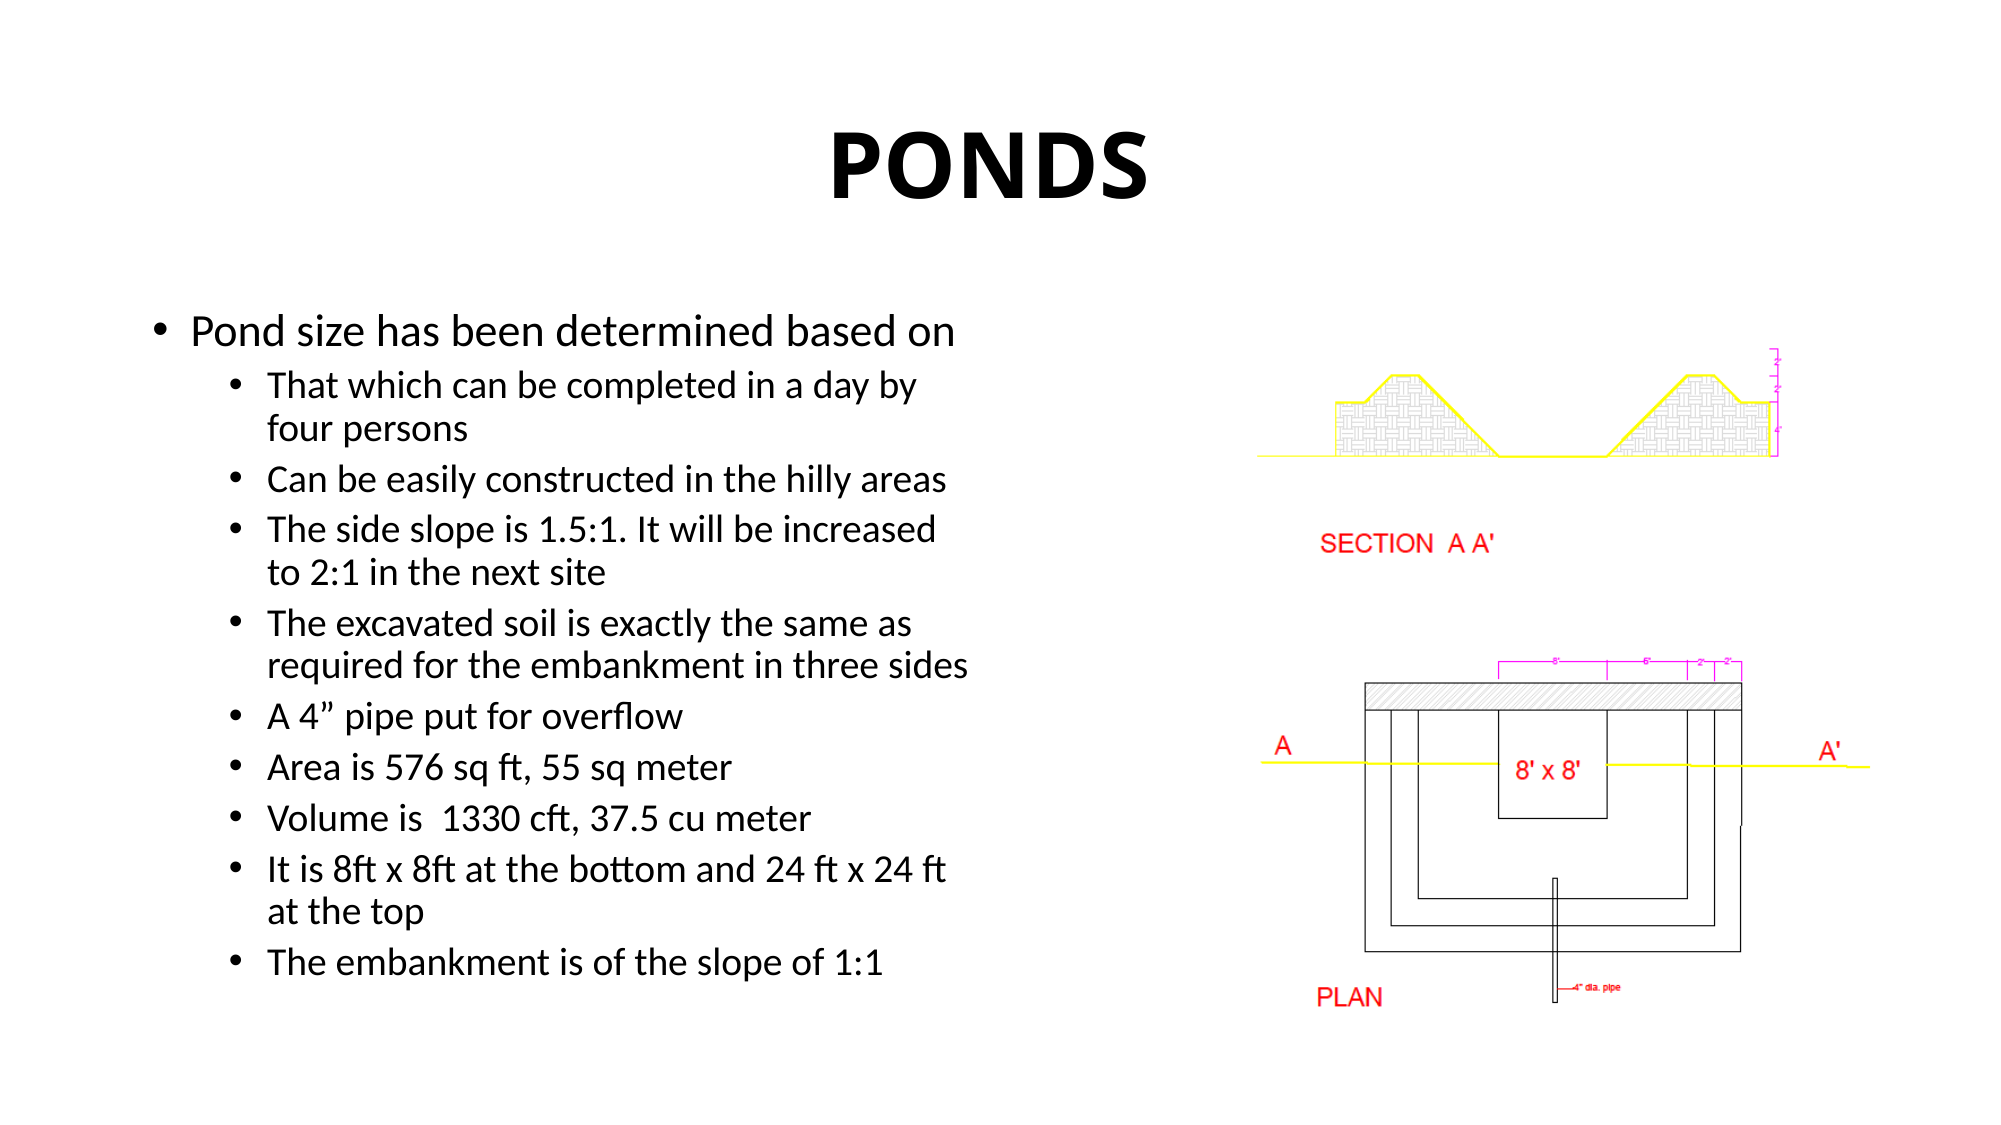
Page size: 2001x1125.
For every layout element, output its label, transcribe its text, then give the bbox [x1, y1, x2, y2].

list Pond size has been determined based on That which can be completed in a day by four persons Can be easily constructed in the hilly areas The side slope is 1.5:1. It will be increased to 2:1 in the next site The excavated soil is exactly the same as required for the embankment in three sides A 4” pipe put for overflow Area is 576 sq ft, 55 sq meter Volume is 1330 cft, 37.5 cu meter It is 8ft x 8ft at the bottom and 24 ft x 24 ft at the top The embankment is of the slope of 1:1 [137, 299, 988, 1014]
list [1212, 231, 1904, 1125]
title PONDS [137, 59, 1863, 278]
